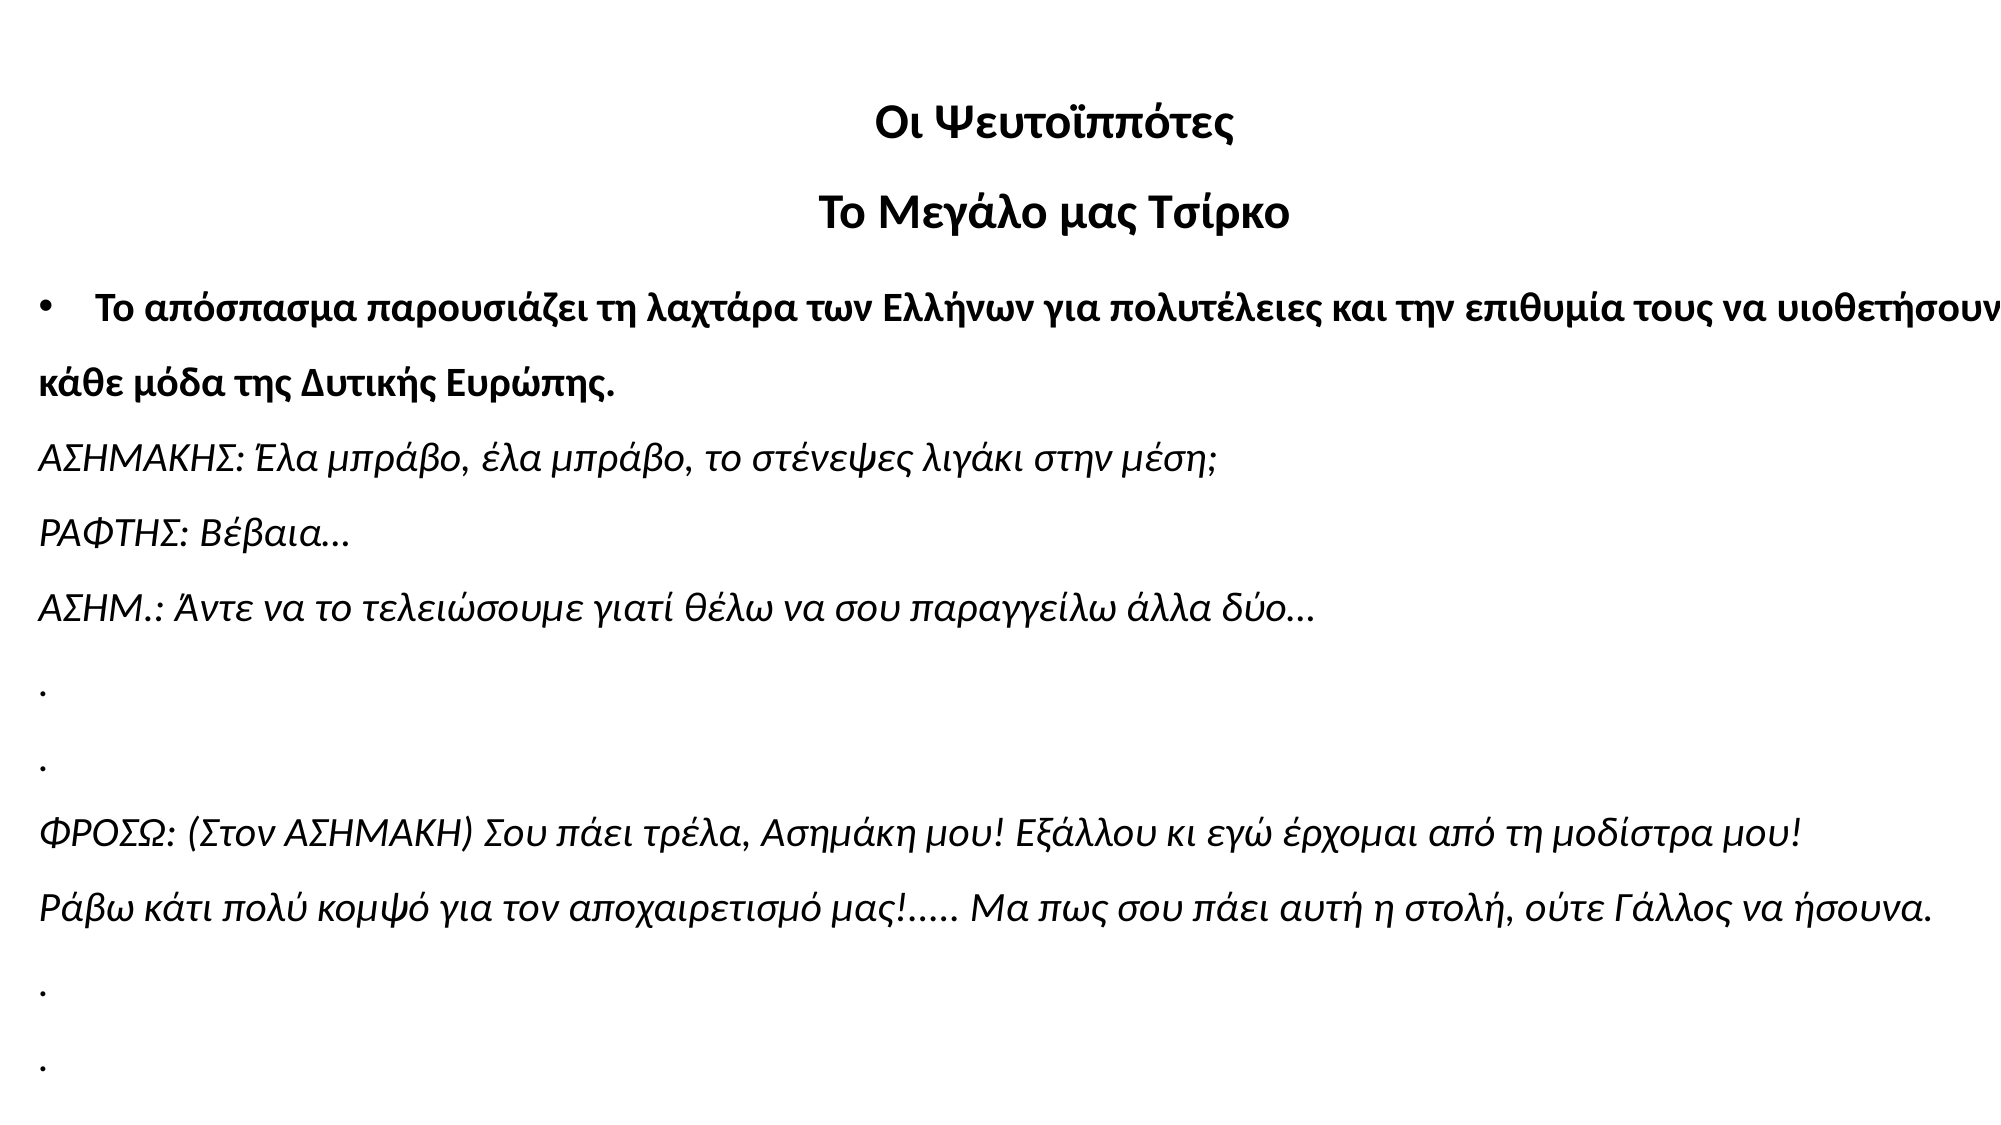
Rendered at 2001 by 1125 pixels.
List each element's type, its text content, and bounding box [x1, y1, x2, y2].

text_box Το απόσπασμα παρουσιάζει τη λαχτάρα των Ελλήνων για πολυτέλειες και την επιθυμία τους να υιοθετήσουν κάθε μόδα της Δυτικής Ευρώπης. ΑΣΗΜΑΚΗΣ: Έλα μπράβο, έλα μπράβο, το στένεψες λιγάκι στην μέση; ΡΑΦΤΗΣ: Βέβαια… ΑΣΗΜ.: Άντε να το τελειώσουμε γιατί θέλω να σου παραγγείλω άλλα δύο… . . ΦΡΟΣΩ: (Στον ΑΣΗΜΑΚΗ) Σου πάει τρέλα, Ασημάκη μου! Εξάλλου κι εγώ έρχομαι από τη μοδίστρα μου! Ράβω κάτι πολύ κομψό για τον αποχαιρετισμό μας!..... Μα πως σου πάει αυτή η στολή, ούτε Γάλλος να ήσουνα. . . [23, 247, 2000, 1088]
text_box Οι Ψευτοϊππότες Το Μεγάλο μας Τσίρκο [803, 51, 1306, 247]
